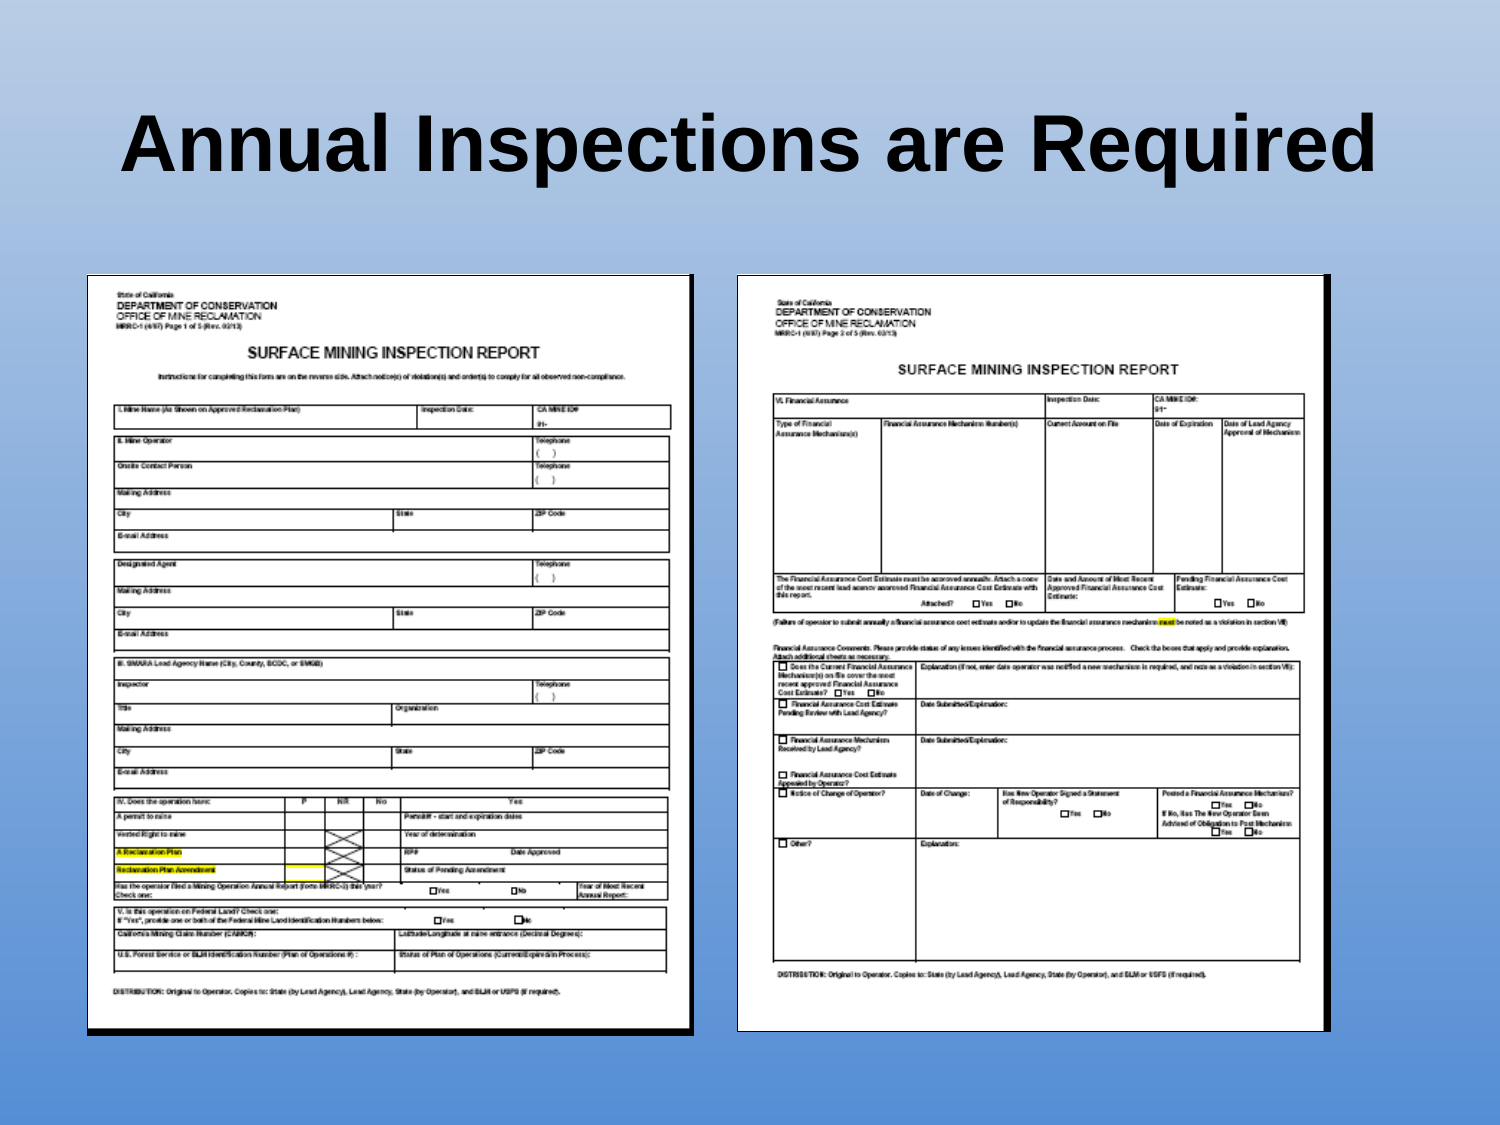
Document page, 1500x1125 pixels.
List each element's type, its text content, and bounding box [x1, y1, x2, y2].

list [75, 312, 1425, 1055]
picture [737, 274, 1331, 1032]
title Annual Inspections are Required [75, 45, 1425, 233]
picture [87, 274, 695, 1037]
